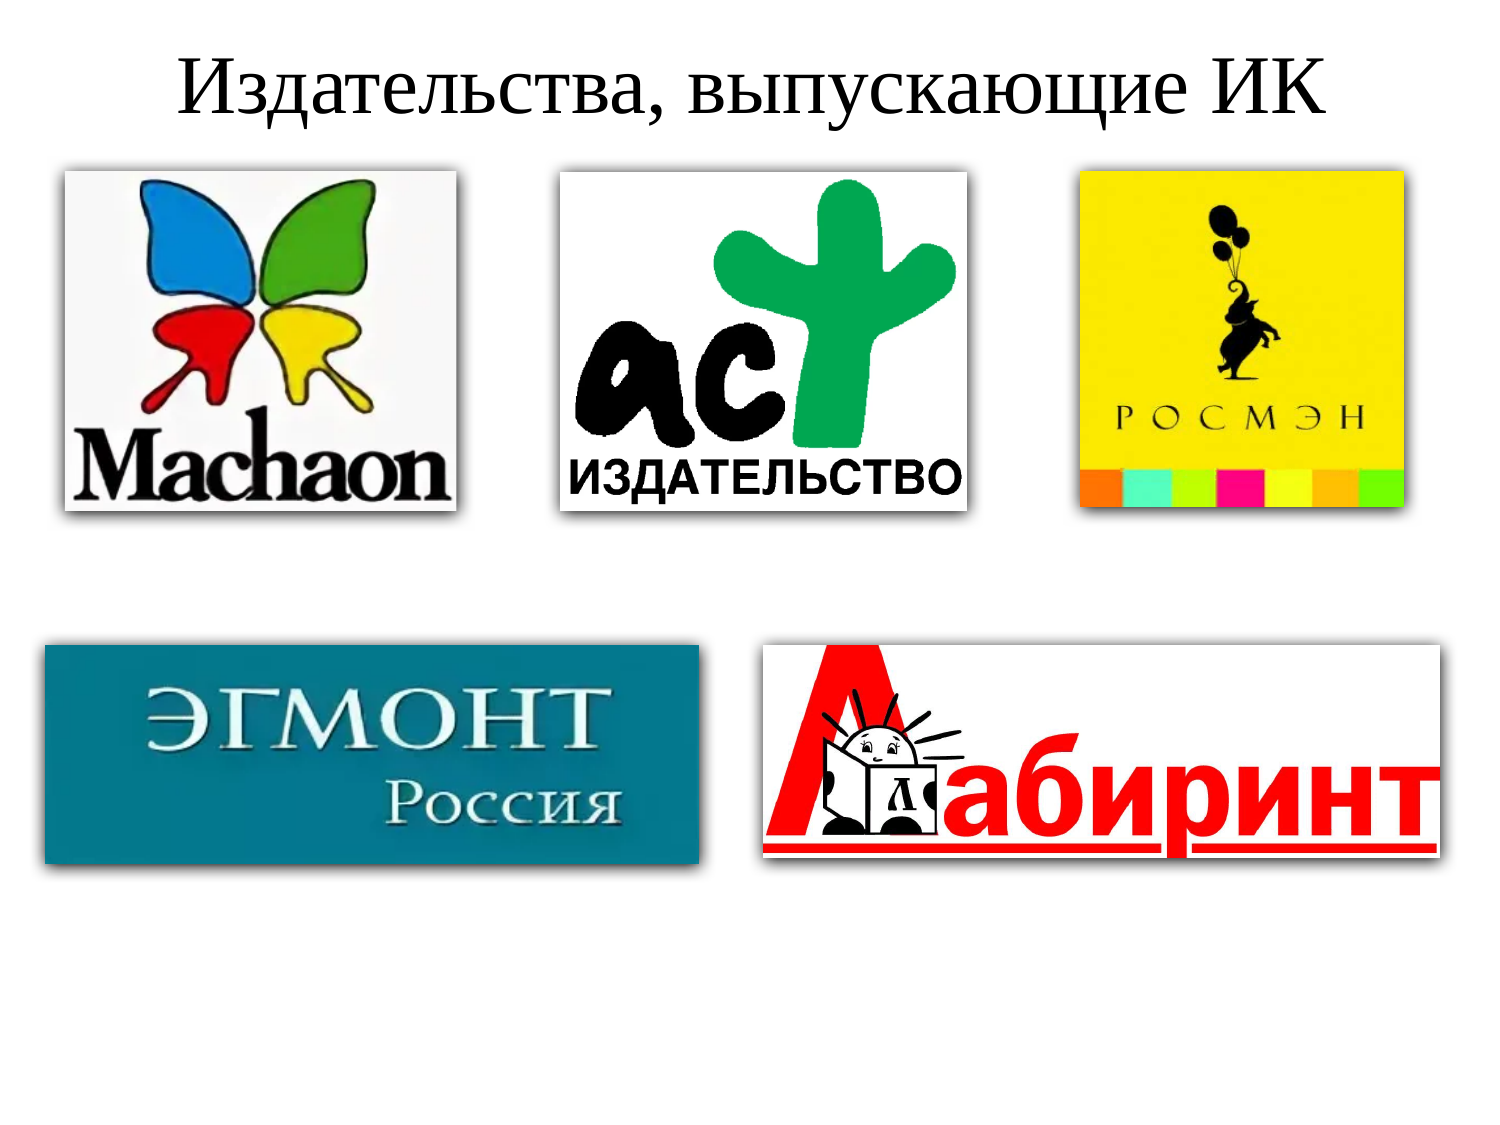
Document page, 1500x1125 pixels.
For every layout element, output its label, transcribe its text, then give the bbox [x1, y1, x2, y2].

picture [560, 172, 967, 511]
title Издательства, выпускающие ИК [76, 0, 1427, 161]
picture [763, 644, 1440, 859]
picture [64, 171, 457, 511]
picture [1080, 171, 1404, 508]
picture [45, 644, 699, 865]
